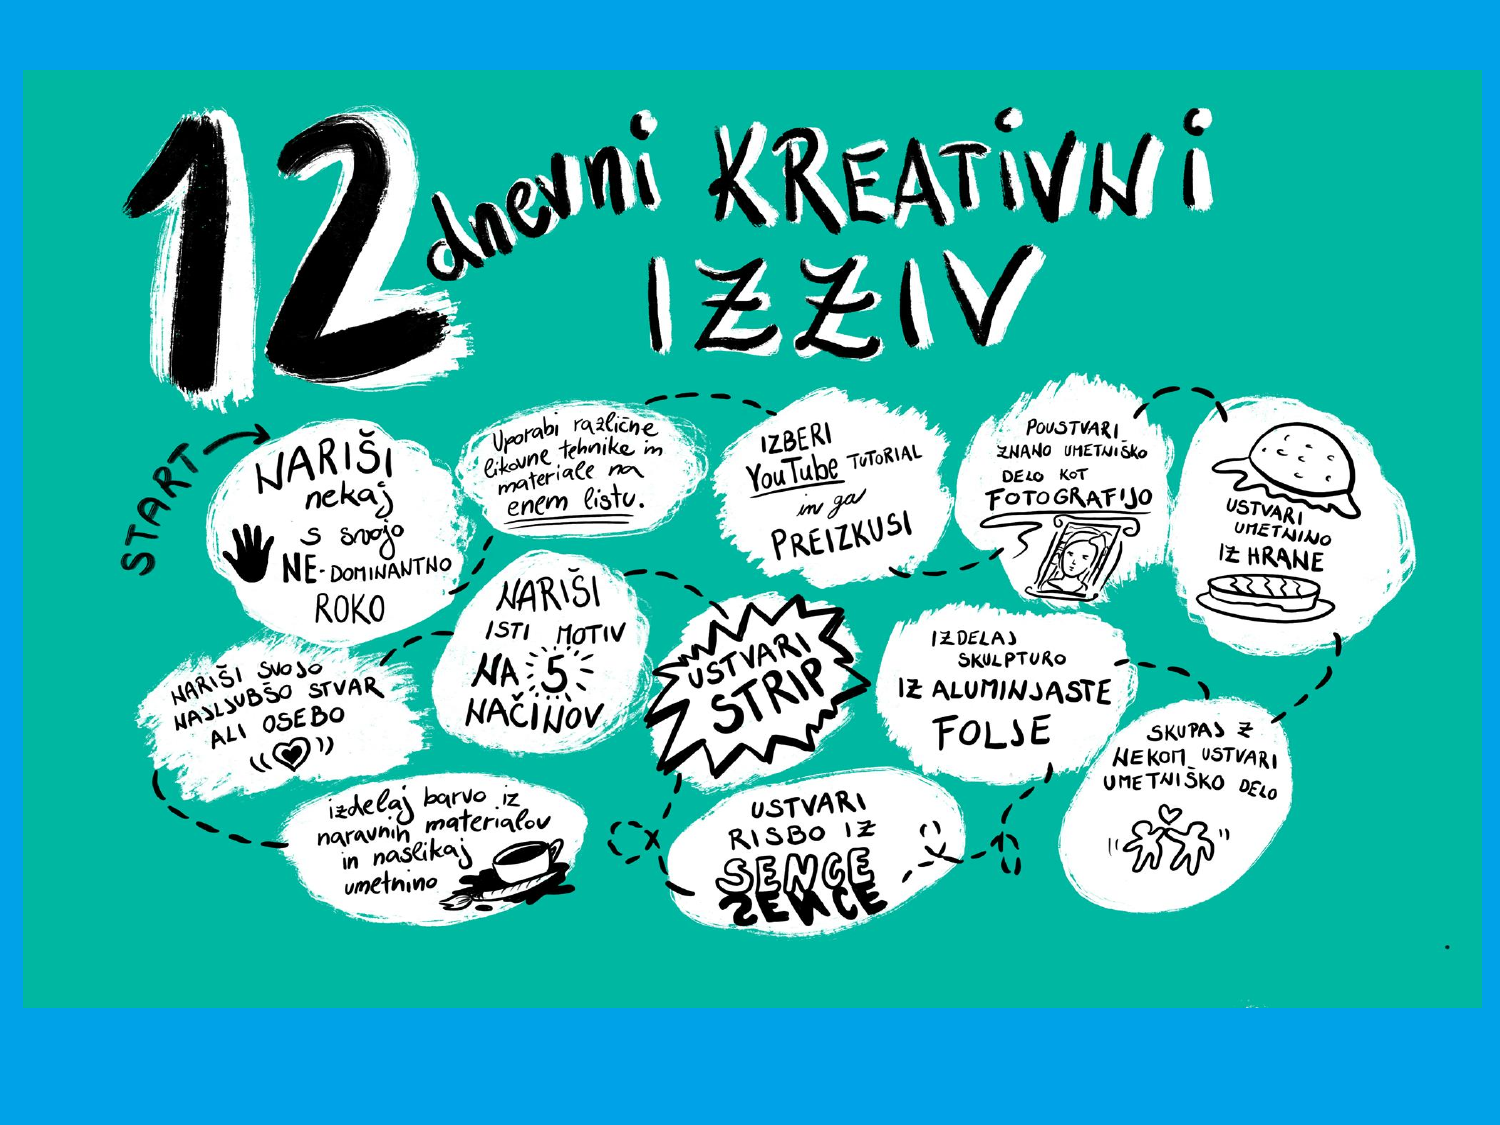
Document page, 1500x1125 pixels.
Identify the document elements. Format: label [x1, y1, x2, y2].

picture [24, 71, 1481, 1007]
